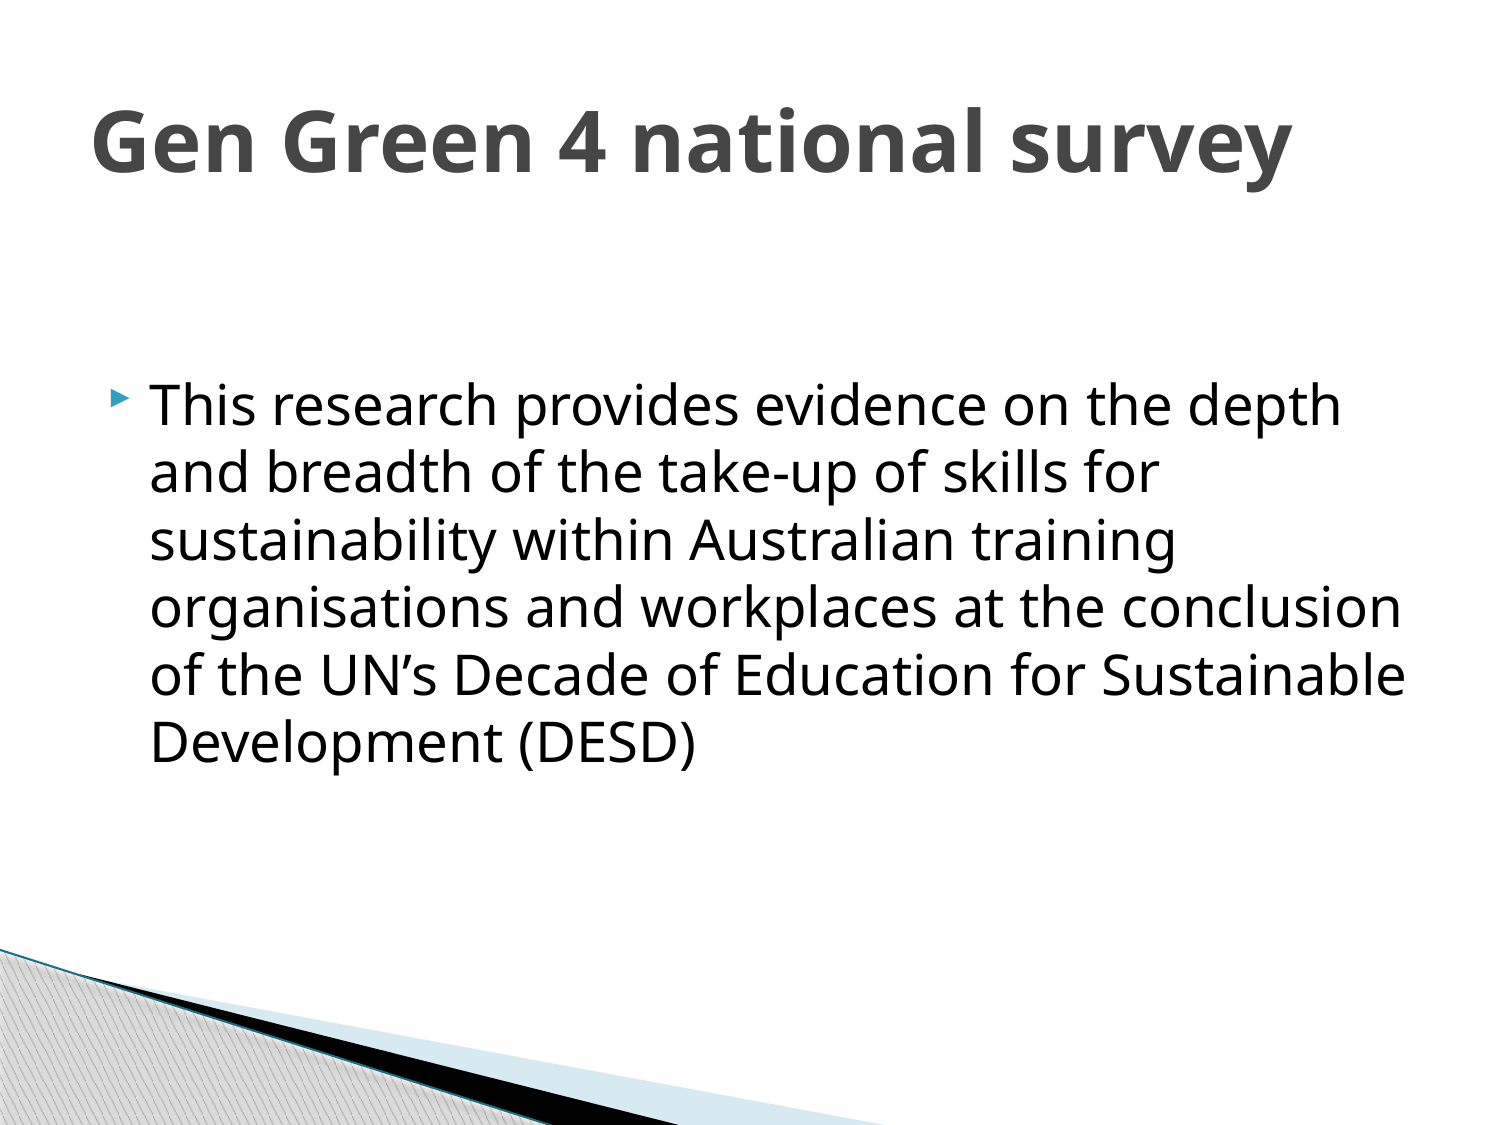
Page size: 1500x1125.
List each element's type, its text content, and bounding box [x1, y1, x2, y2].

list This research provides evidence on the depth and breadth of the take-up of skills for sustainability within Australian training organisations and workplaces at the conclusion of the UN’s Decade of Education for Sustainable Development (DESD) [75, 361, 1425, 986]
title Gen Green 4 national survey [75, 45, 1425, 233]
